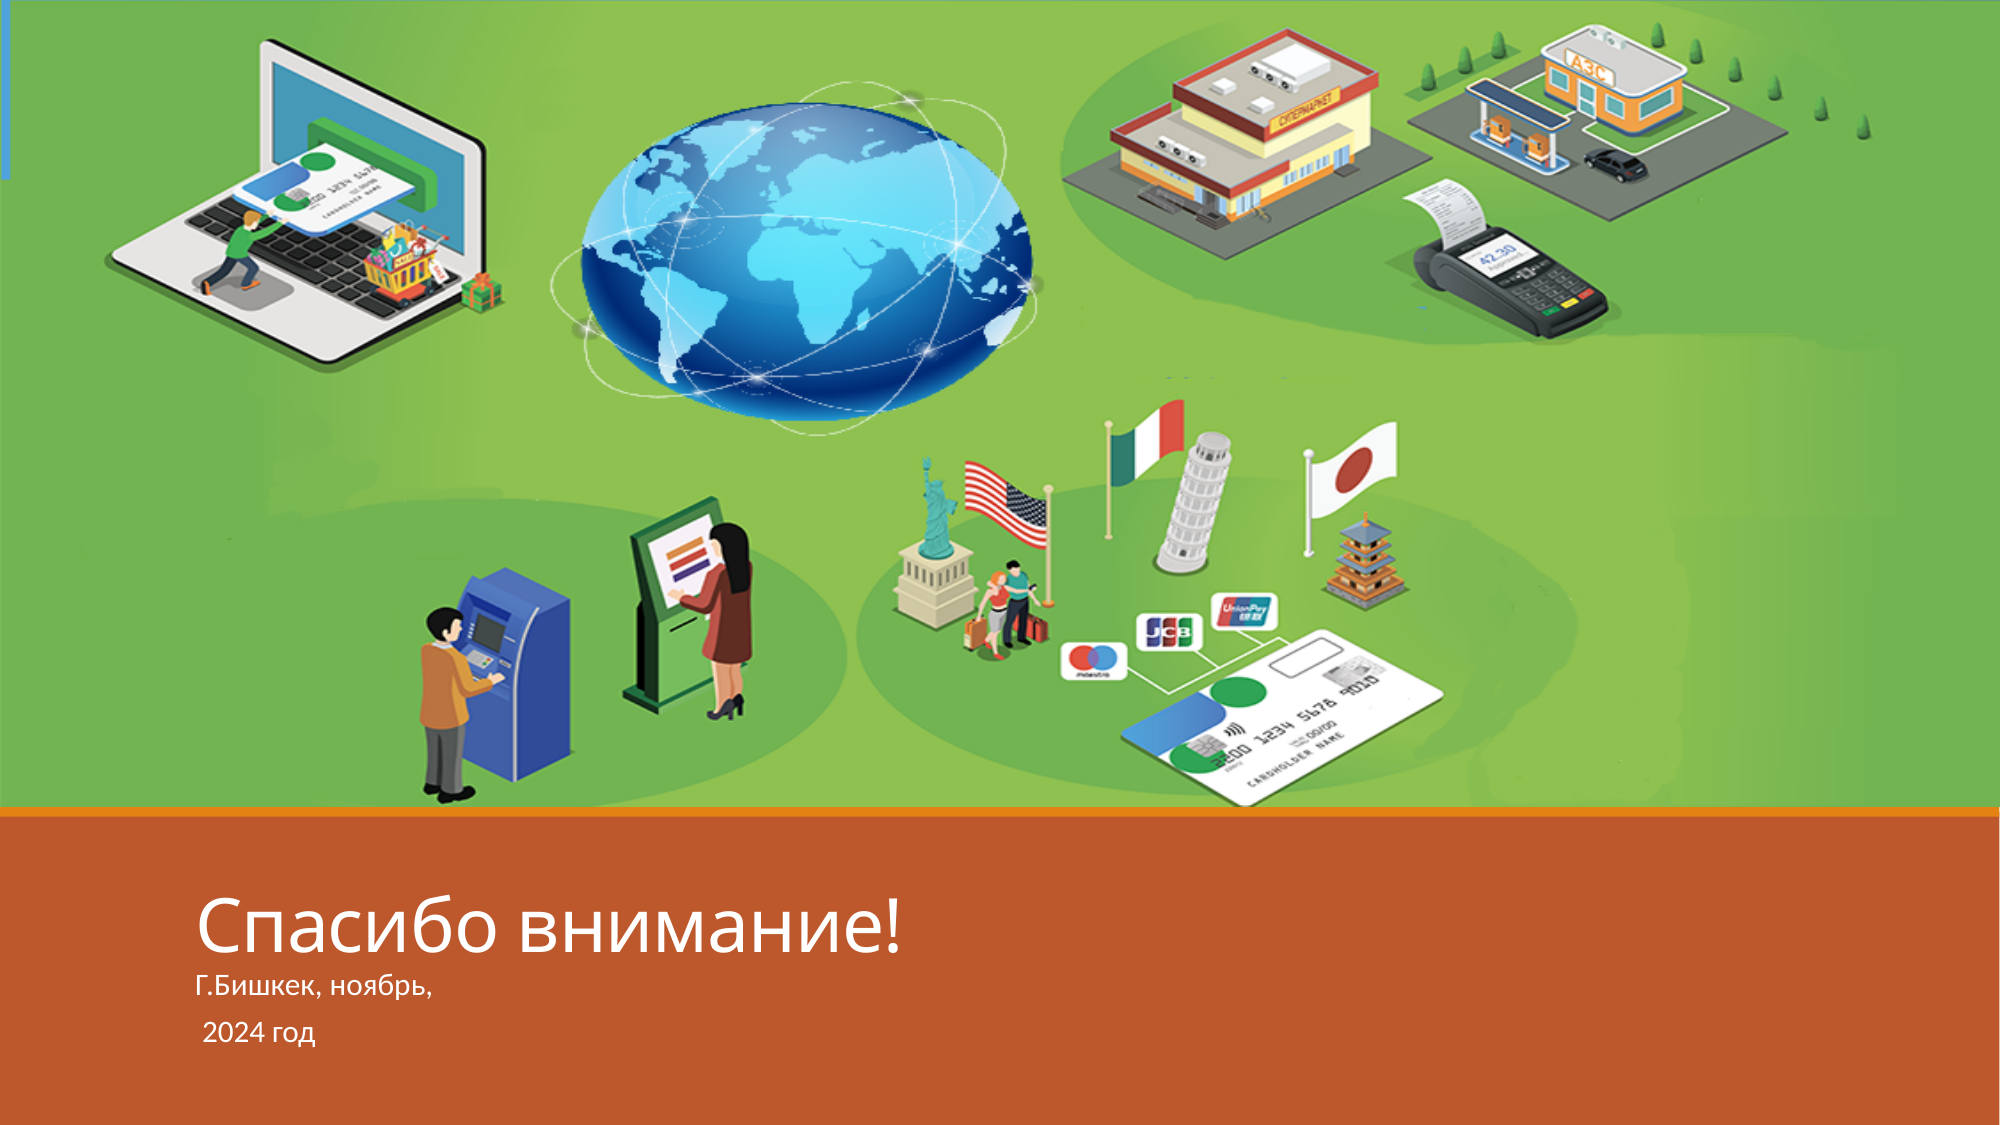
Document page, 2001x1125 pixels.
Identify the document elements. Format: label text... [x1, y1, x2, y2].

picture [0, 0, 2000, 807]
title Спасибо внимание! [180, 832, 1839, 968]
list Г.Бишкек, ноябрь, 2024 год [180, 968, 1839, 1067]
